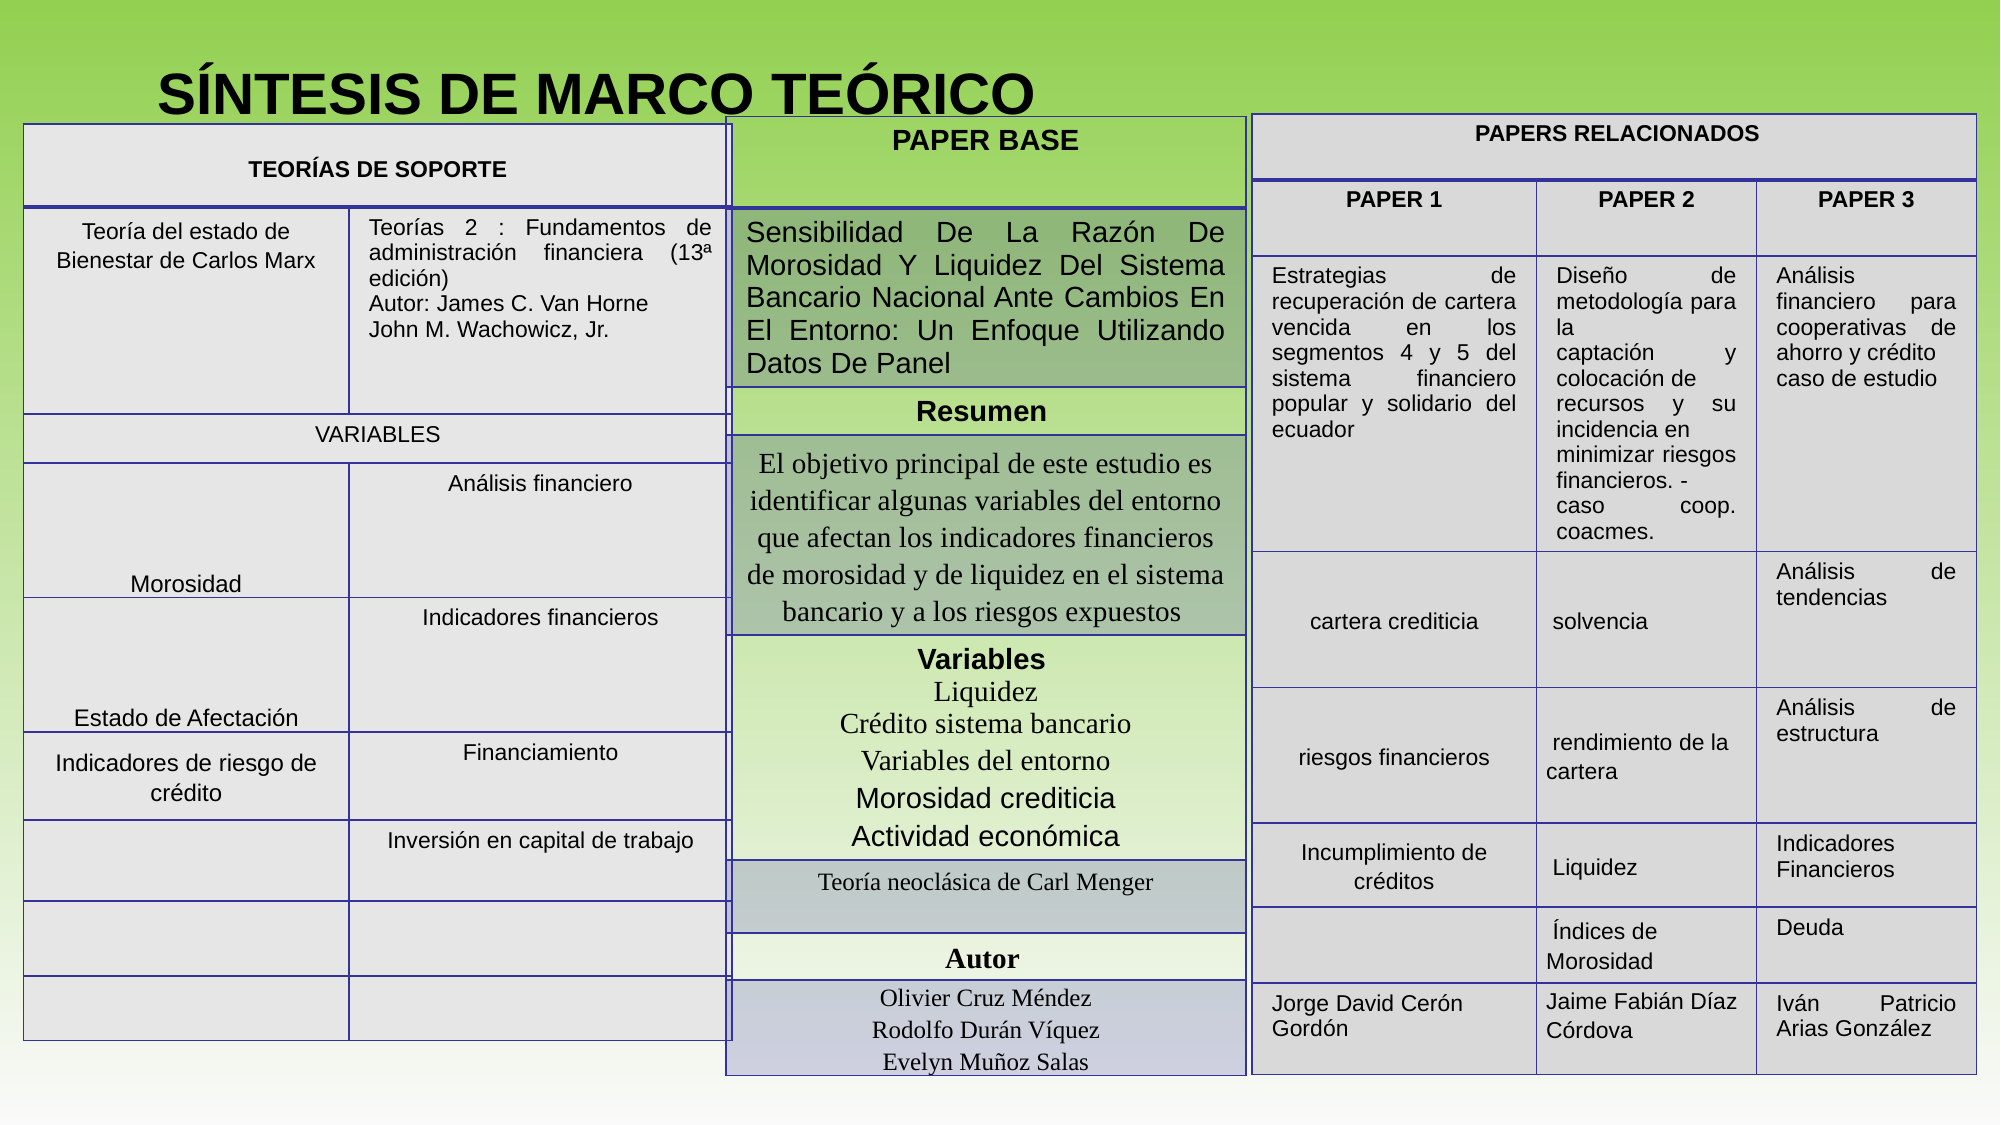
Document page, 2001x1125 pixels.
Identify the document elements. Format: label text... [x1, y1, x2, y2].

table_cell Indicadores de riesgo de crédito [24, 733, 348, 819]
table_cell Indicadores financieros [350, 598, 725, 731]
table_header PAPERS RELACIONADOS [1253, 115, 1976, 178]
table_cell Deuda [1757, 908, 1976, 982]
table_cell [1253, 908, 1536, 982]
table_cell Análisis financiero para cooperativas de ahorro y crédito caso de estudio [1757, 257, 1976, 551]
table_cell cartera crediticia [1253, 552, 1536, 687]
table_cell Resumen [727, 388, 1245, 434]
table_cell Teoría neoclásica de Carl Menger [727, 861, 1245, 932]
table_cell Financiamiento [350, 733, 725, 819]
table_cell Inversión en capital de trabajo [350, 821, 725, 900]
table_cell Teorías 2 : Fundamentos de administración financiera (13ª edición) Autor: James C. Van Horne John M. Wachowicz, Jr. [350, 209, 725, 413]
table_cell PAPER 1 [1253, 182, 1536, 255]
table_cell Jorge David Cerón Gordón [1253, 984, 1536, 1074]
table_cell [24, 902, 348, 975]
table_cell [350, 902, 725, 975]
table_cell Análisis financiero [350, 464, 725, 597]
table_cell rendimiento de la cartera [1537, 688, 1756, 822]
table_cell Indicadores Financieros [1757, 824, 1976, 906]
table_cell Índices de Morosidad [1537, 908, 1756, 982]
title SÍNTESIS DE MARCO TEÓRICO [53, 14, 1157, 98]
table_cell Morosidad [24, 464, 348, 597]
table_cell [24, 821, 348, 900]
table_cell Análisis de estructura [1757, 688, 1976, 822]
table_header TEORÍAS DE SOPORTE [24, 125, 725, 205]
table_cell riesgos financieros [1253, 688, 1536, 822]
table_cell Estado de Afectación [24, 598, 348, 731]
table_cell [24, 977, 348, 1040]
table_cell [350, 977, 725, 1040]
table_cell Iván Patricio Arias González [1757, 984, 1976, 1074]
table_cell PAPER 2 [1537, 182, 1756, 255]
table_cell Sensibilidad De La Razón De Morosidad Y Liquidez Del Sistema Bancario Nacional Ante Cambios En El Entorno: Un Enfoque Utilizando Datos De Panel [727, 210, 1245, 386]
table_cell Autor [727, 934, 1245, 979]
table_cell Análisis de tendencias [1757, 552, 1976, 687]
table_cell Variables Liquidez Crédito sistema bancario Variables del entorno Morosidad crediticia Actividad económica [727, 636, 1245, 859]
table_cell Jaime Fabián Díaz Córdova [1537, 984, 1756, 1074]
table_cell Olivier Cruz Méndez Rodolfo Durán Víquez Evelyn Muñoz Salas [727, 981, 1245, 1075]
table_cell VARIABLES [24, 415, 725, 462]
table_cell solvencia [1537, 552, 1756, 687]
table_cell Estrategias de recuperación de cartera vencida en los segmentos 4 y 5 del sistema financiero popular y solidario del ecuador [1253, 257, 1536, 551]
table_cell PAPER 3 [1757, 182, 1976, 255]
table_cell Teoría del estado de Bienestar de Carlos Marx [24, 209, 348, 413]
table_cell Liquidez [1537, 824, 1756, 906]
table_cell El objetivo principal de este estudio es identificar algunas variables del entorno que afectan los indicadores financieros de morosidad y de liquidez en el sistema bancario y a los riesgos expuestos [727, 436, 1245, 634]
table_cell Diseño de metodología para la captación y colocación de recursos y su incidencia en minimizar riesgos financieros. - caso coop. coacmes. [1537, 257, 1756, 551]
table_cell Incumplimiento de créditos [1253, 824, 1536, 906]
table_header PAPER BASE [727, 117, 1245, 206]
